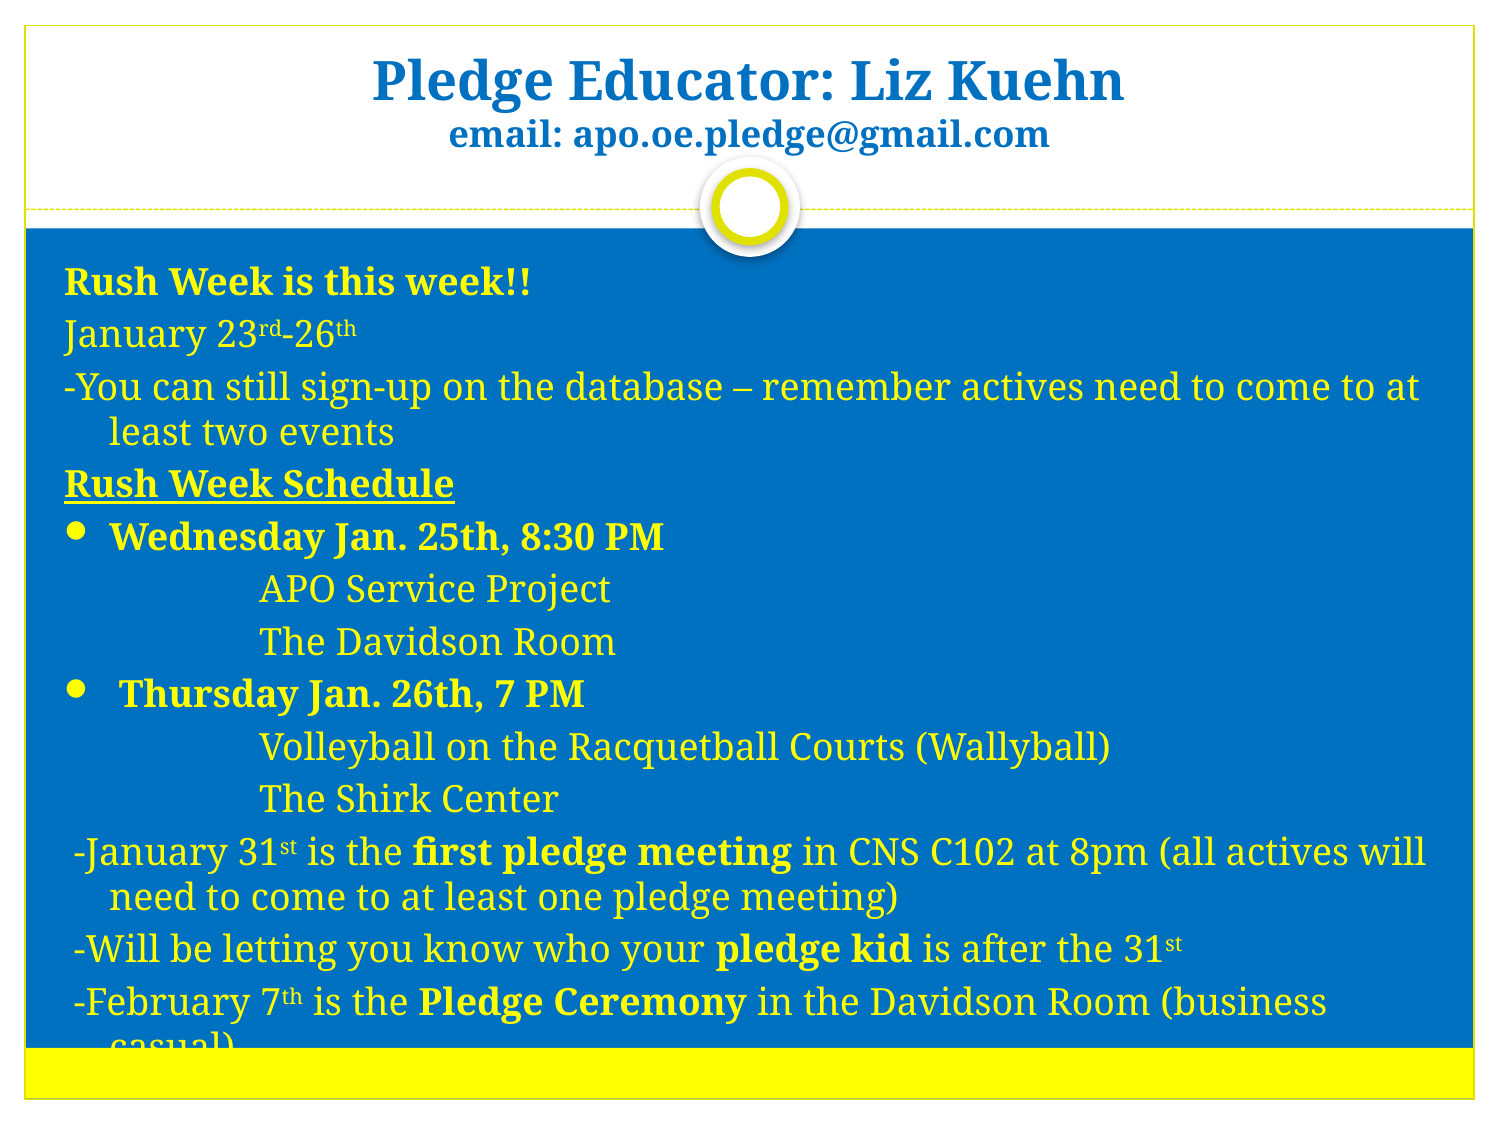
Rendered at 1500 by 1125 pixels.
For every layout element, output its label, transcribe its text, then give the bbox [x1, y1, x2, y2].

list Rush Week is this week!! January 23rd-26th -You can still sign-up on the database – remember actives need to come to at least two events Rush Week Schedule Wednesday Jan. 25th, 8:30 PM APO Service Project The Davidson Room Thursday Jan. 26th, 7 PM Volleyball on the Racquetball Courts (Wallyball) The Shirk Center -January 31st is the first pledge meeting in CNS C102 at 8pm (all actives will need to come to at least one pledge meeting) -Will be letting you know who your pledge kid is after the 31st -February 7th is the Pledge Ceremony in the Davidson Room (business casual) [49, 250, 1445, 1088]
title Pledge Educator: Liz Kuehn email: apo.oe.pledge@gmail.com [49, 37, 1450, 162]
